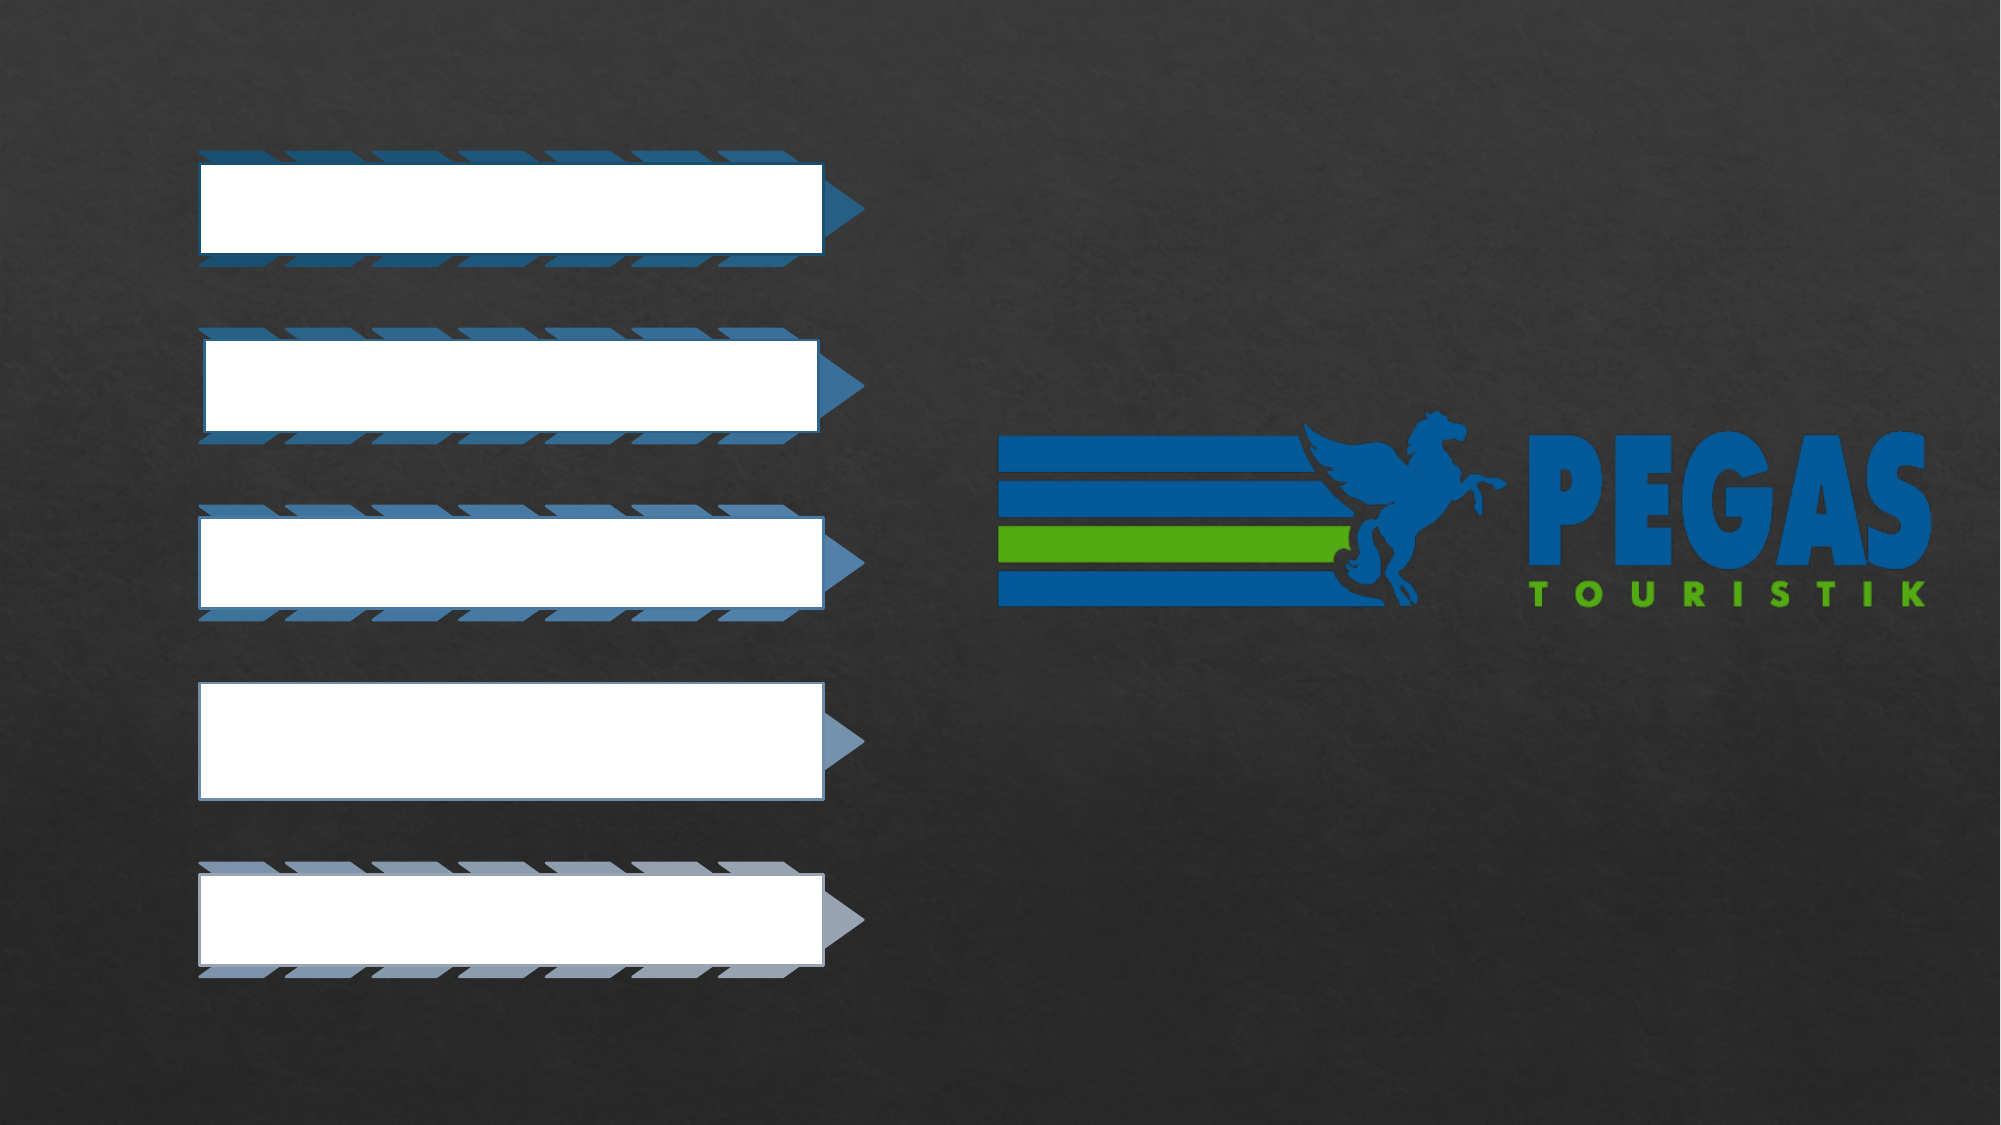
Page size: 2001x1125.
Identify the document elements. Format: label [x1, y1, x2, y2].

picture [992, 39, 1932, 978]
text_box [0, 95, 984, 978]
